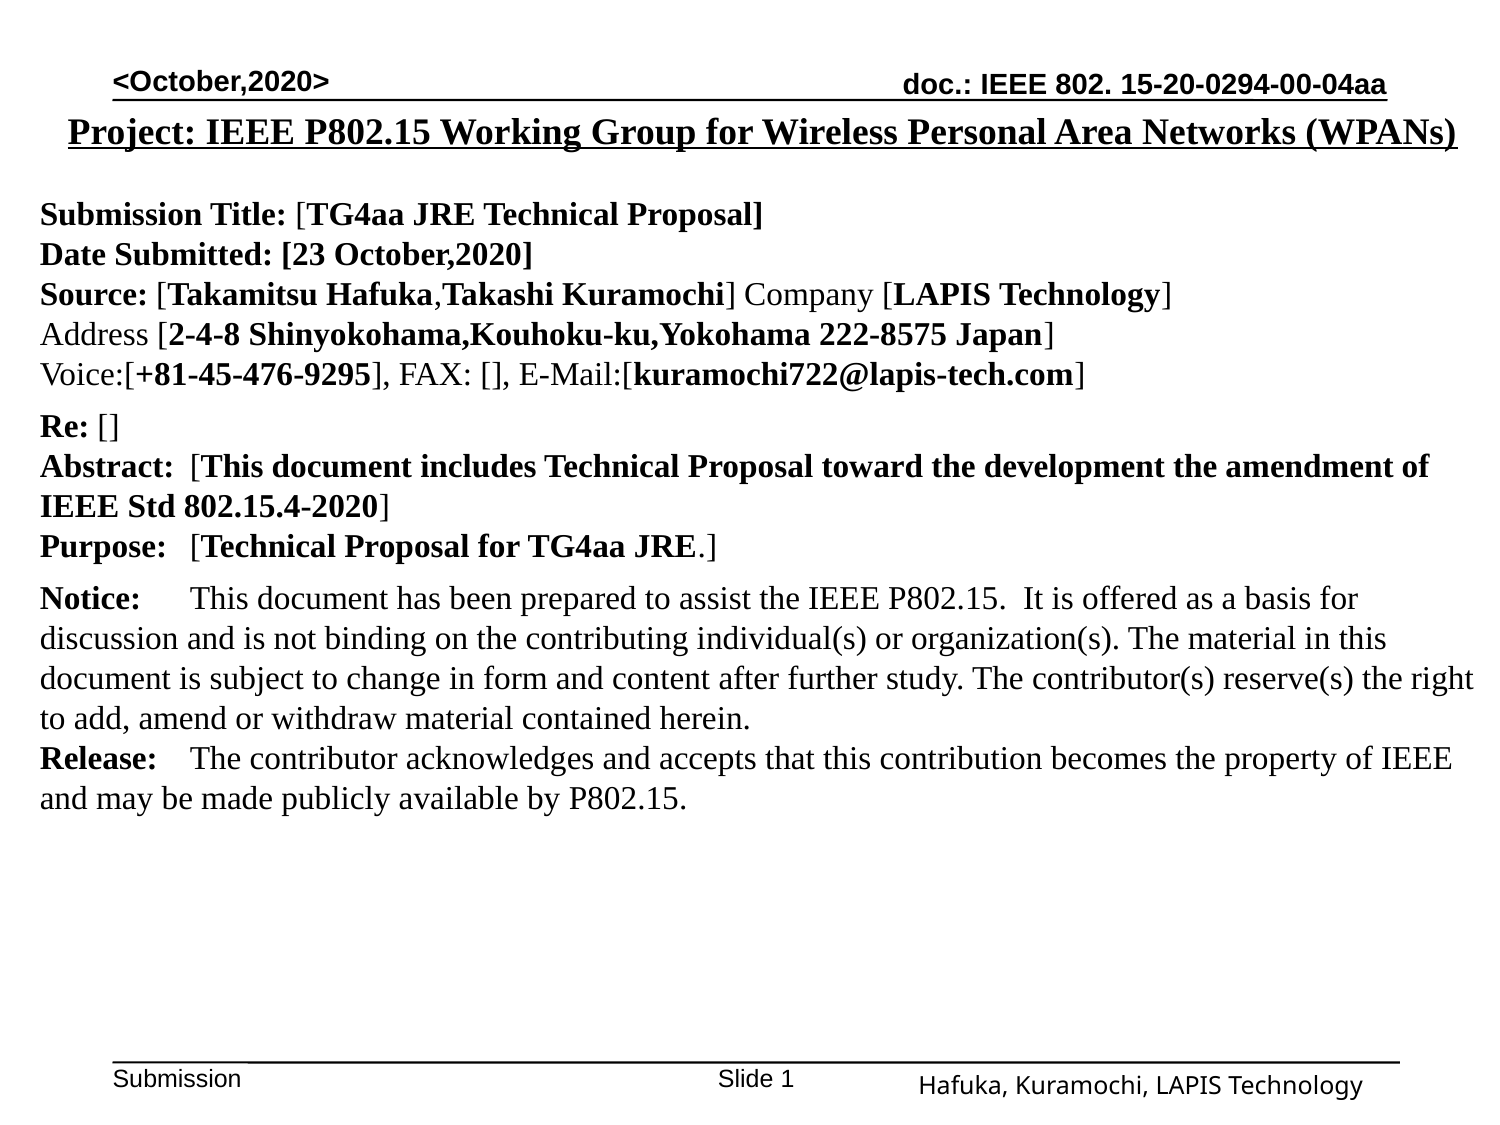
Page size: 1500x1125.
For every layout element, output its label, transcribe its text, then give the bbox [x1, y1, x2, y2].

slide_number Slide 1 [709, 1062, 803, 1093]
footer Hafuka, Kuramochi, LAPIS Technology [903, 1062, 1413, 1098]
text_box Project: IEEE P802.15 Working Group for Wireless Personal Area Networks (WPANs) Submission Title: [TG4aa JRE Technical Proposal] Date Submitted: [23 October,2020] Source: [Takamitsu Hafuka,Takashi Kuramochi] Company [LAPIS Technology] Address [2-4-8 Shinyokohama,Kouhoku-ku,Yokohama 222-8575 Japan] Voice:[+81-45-476-9295], FAX: [], E-Mail:[kuramochi722@lapis-tech.com] Re: [] Abstract: [This document includes Technical Proposal toward the development the amendment of IEEE Std 802.15.4-2020] Purpose: [Technical Proposal for TG4aa JRE.] Notice: This document has been prepared to assist the IEEE P802.15. It is offered as a basis for discussion and is not binding on the contributing individual(s) or organization(s). The material in this document is subject to change in form and content after further study. The contributor(s) reserve(s) the right to add, amend or withdraw material contained herein. Release: The contributor acknowledges and accepts that this contribution becomes the property of IEEE and may be made publicly available by P802.15. [24, 99, 1500, 824]
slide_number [112, 62, 375, 98]
